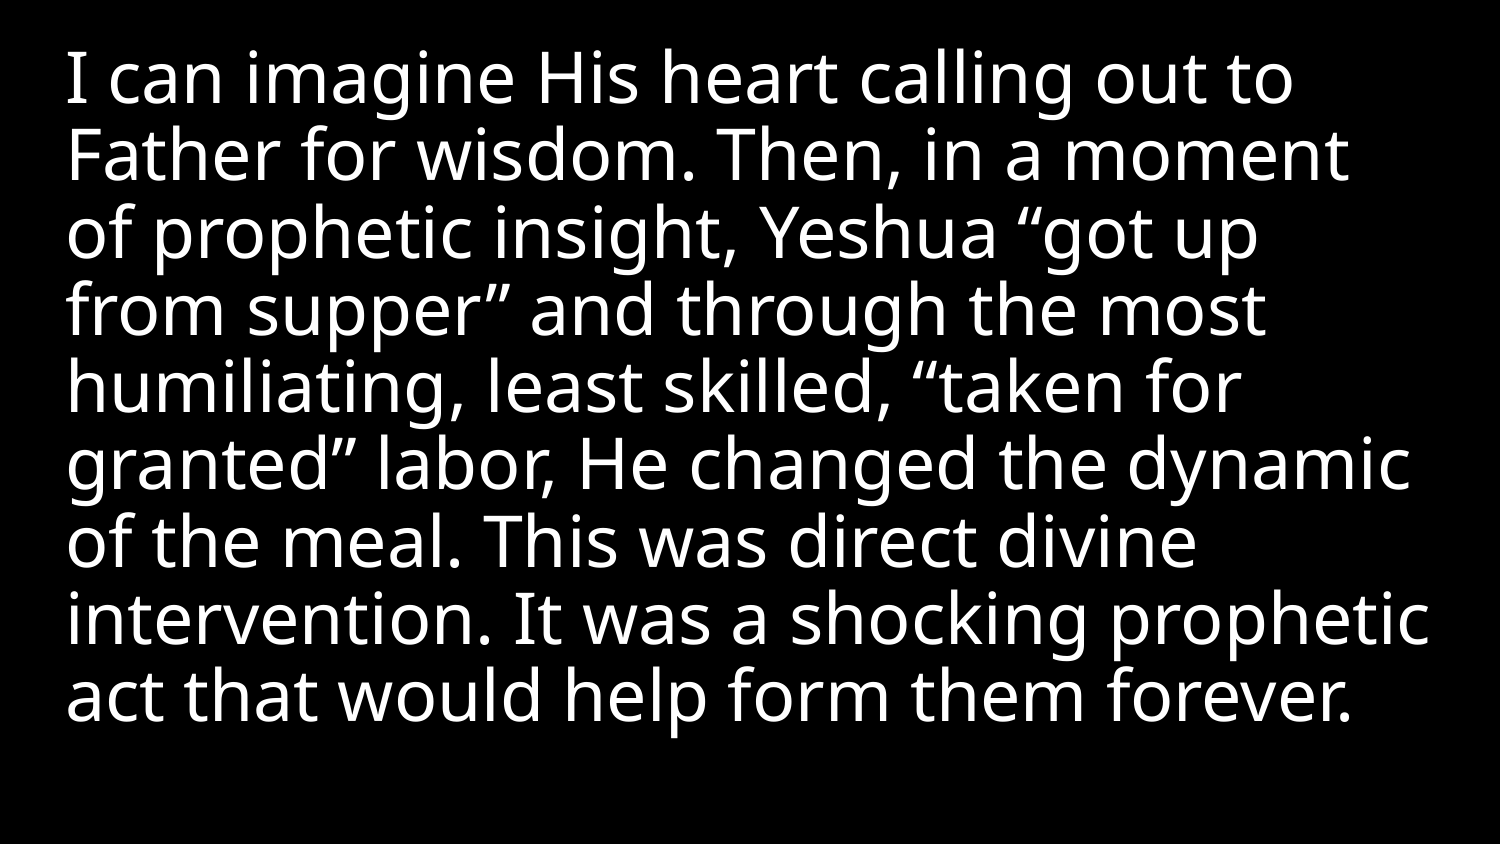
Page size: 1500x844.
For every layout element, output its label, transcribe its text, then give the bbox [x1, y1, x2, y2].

subtitle I can imagine His heart calling out to Father for wisdom. Then, in a moment of prophetic insight, Yeshua “got up from supper” and through the most humiliating, least skilled, “taken for granted” labor, He changed the dynamic of the meal. This was direct divine intervention. It was a shocking prophetic act that would help form them forever. [50, 34, 1450, 797]
